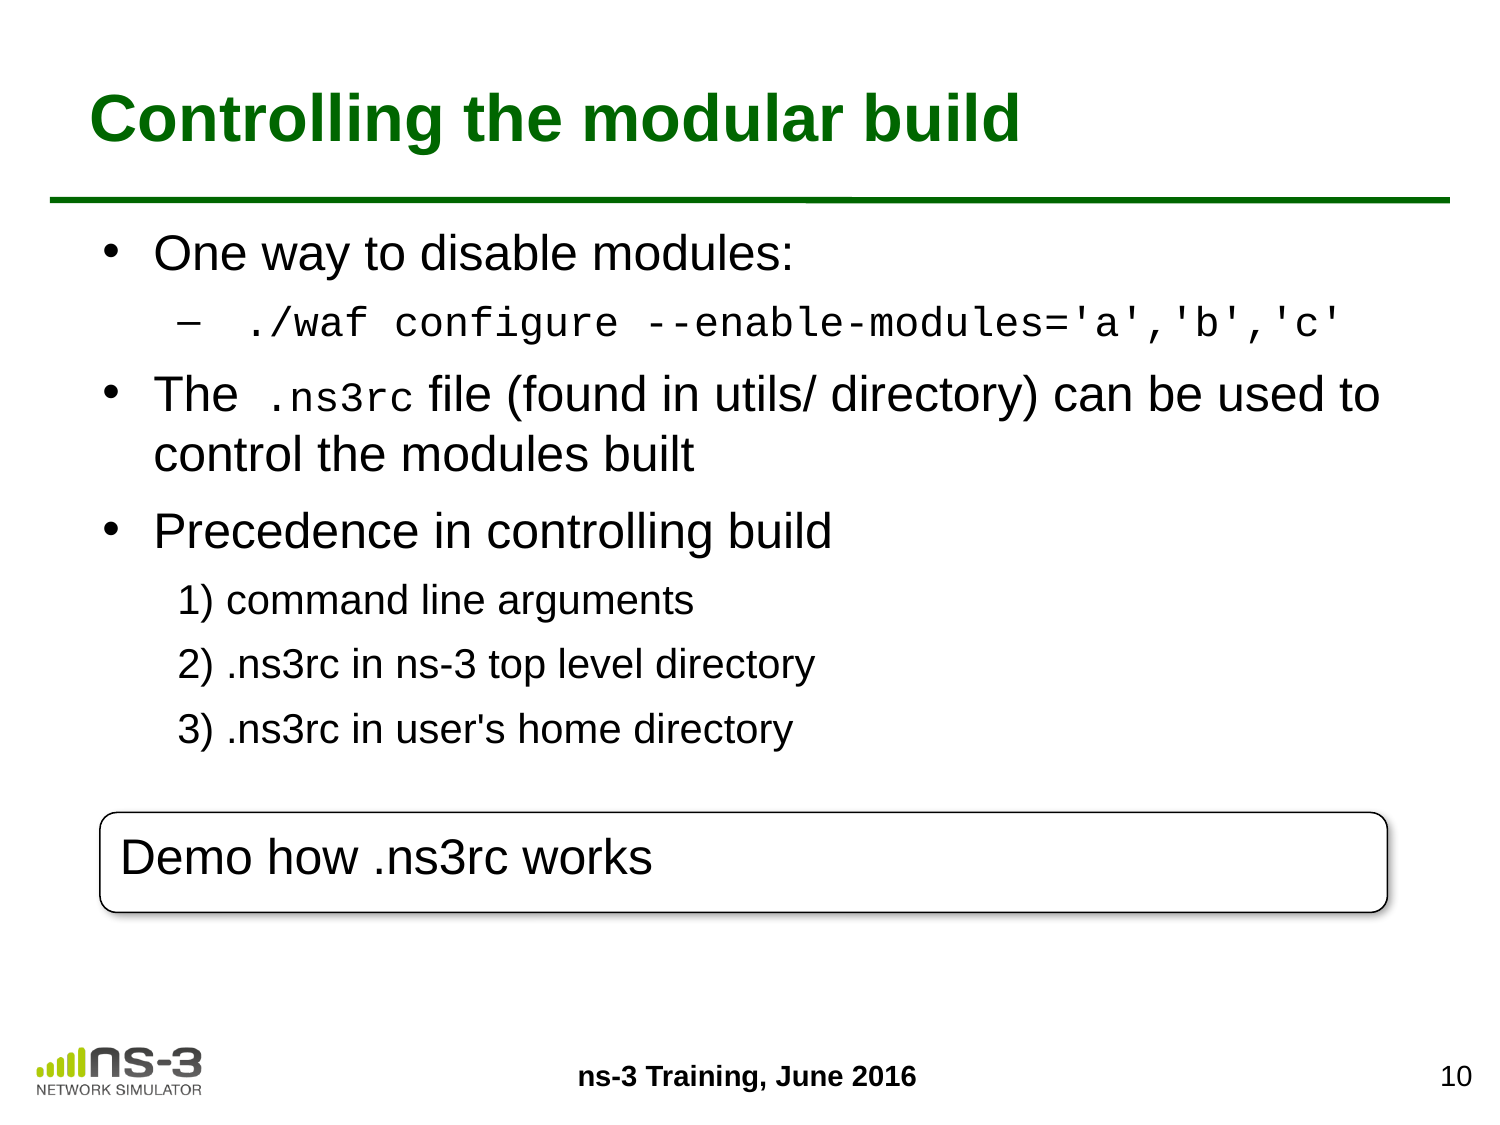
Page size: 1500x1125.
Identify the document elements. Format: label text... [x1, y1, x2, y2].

footer ns-3 Training, June 2016 [512, 1049, 983, 1125]
title Controlling the modular build [74, 44, 1421, 186]
text_box Demo how .ns3rc works [99, 812, 1388, 913]
picture [24, 1017, 213, 1125]
slide_number 10 [1142, 1049, 1488, 1125]
list One way to disable modules: ./waf configure --enable-modules='a','b','c' The .ns3rc file (found in utils/ directory) can be used to control the modules built Precedence in controlling build 1) command line arguments 2) .ns3rc in ns-3 top level directory 3) .ns3rc in user's home directory [87, 212, 1433, 851]
